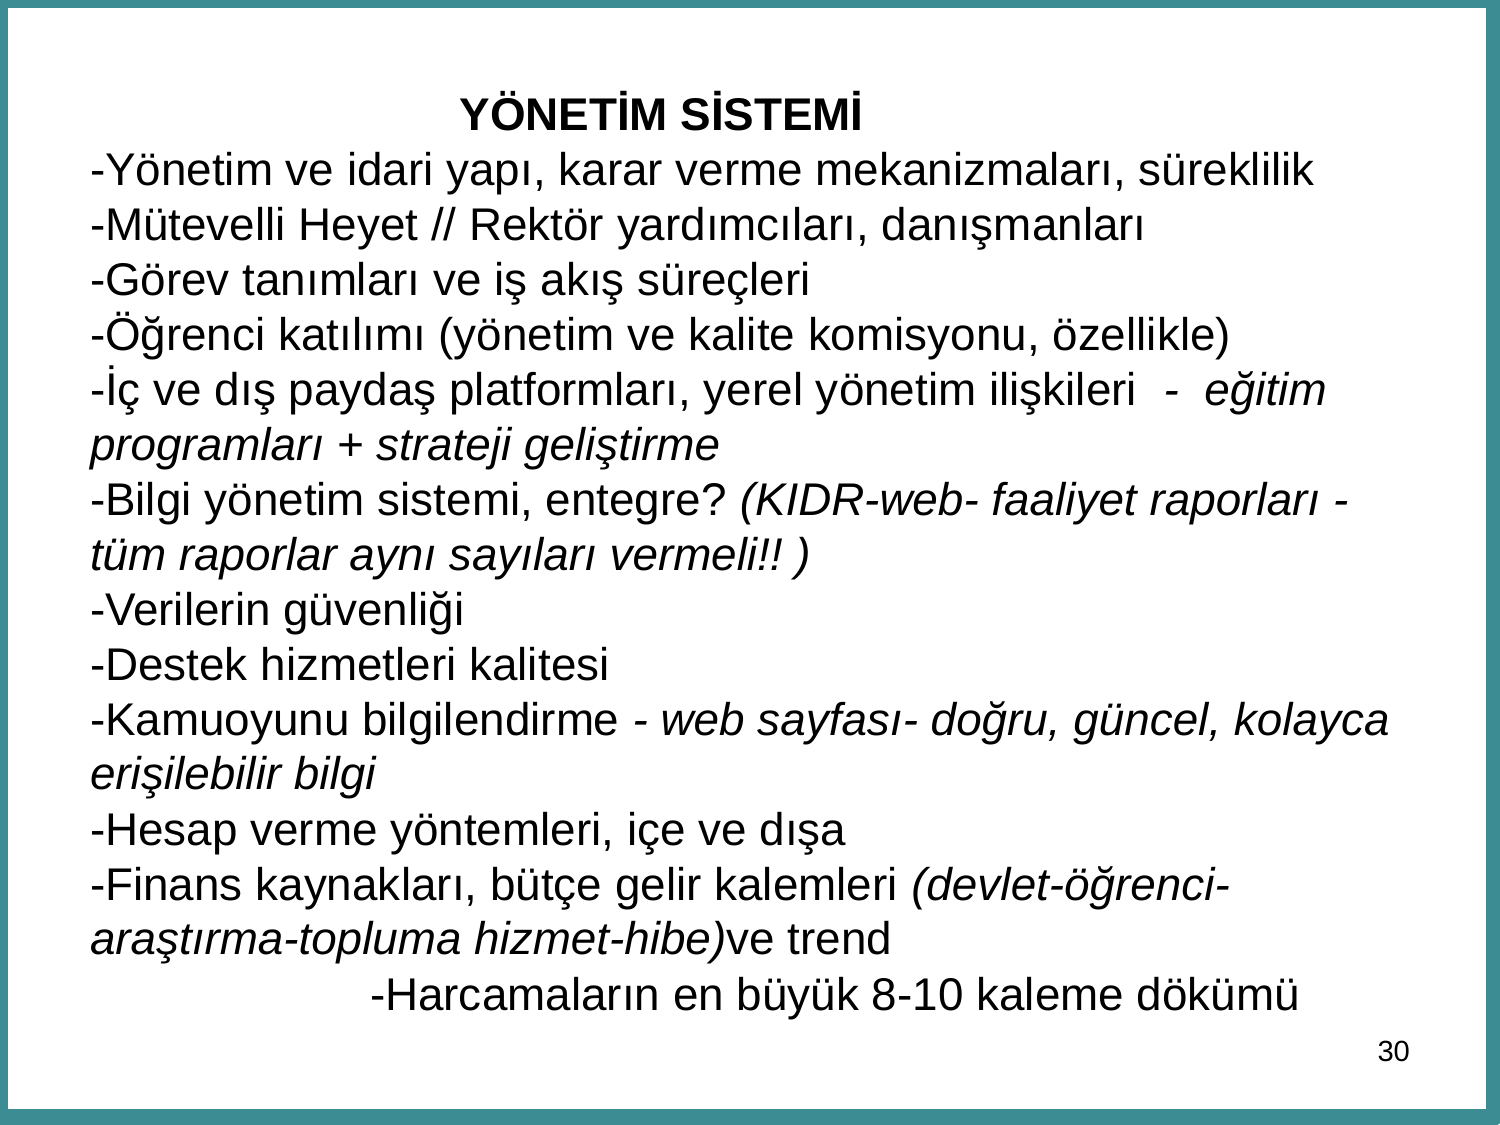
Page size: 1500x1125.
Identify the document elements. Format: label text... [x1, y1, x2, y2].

title YÖNETİM SİSTEMİ -Yönetim ve idari yapı, karar verme mekanizmaları, süreklilik -Mütevelli Heyet // Rektör yardımcıları, danışmanları -Görev tanımları ve iş akış süreçleri -Öğrenci katılımı (yönetim ve kalite komisyonu, özellikle) -İç ve dış paydaş platformları, yerel yönetim ilişkileri - eğitim programları + strateji geliştirme -Bilgi yönetim sistemi, entegre? (KIDR-web- faaliyet raporları - tüm raporlar aynı sayıları vermeli!! ) -Verilerin güvenliği -Destek hizmetleri kalitesi -Kamuoyunu bilgilendirme - web sayfası- doğru, güncel, kolayca erişilebilir bilgi -Hesap verme yöntemleri, içe ve dışa -Finans kaynakları, bütçe gelir kalemleri (devlet-öğrenci-araştırma-topluma hizmet-hibe)ve trend -Harcamaların en büyük 8-10 kaleme dökümü [74, 44, 1426, 1059]
slide_number 30 [1074, 1024, 1426, 1103]
